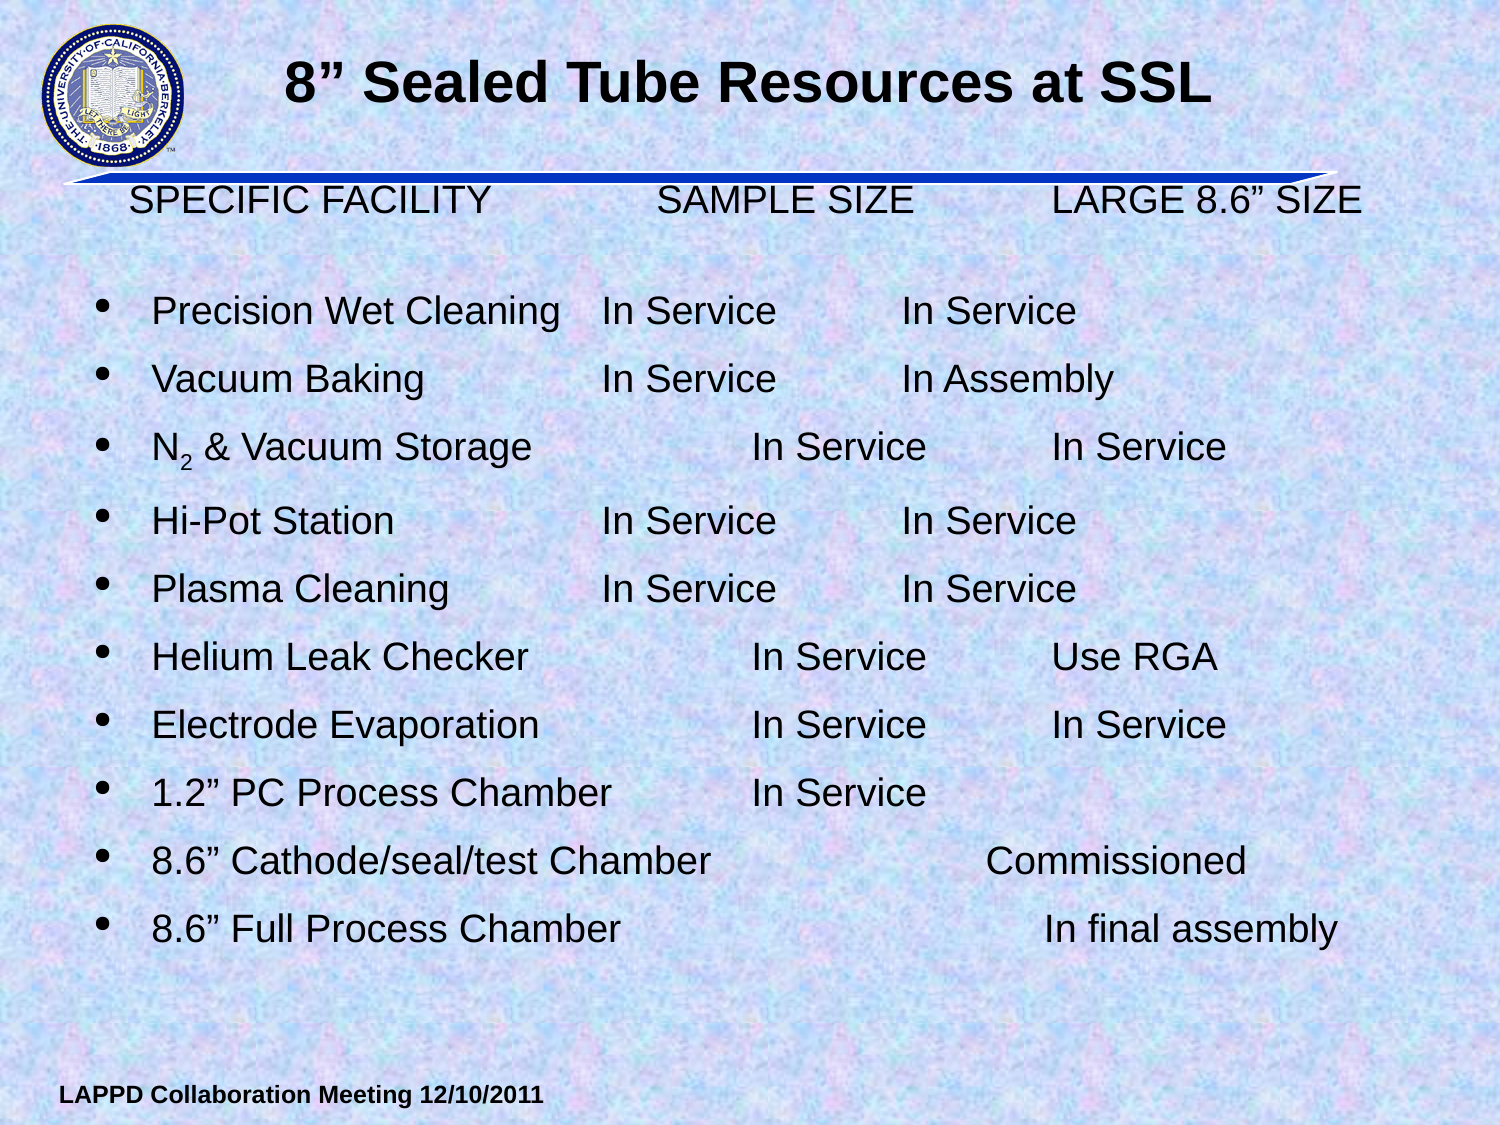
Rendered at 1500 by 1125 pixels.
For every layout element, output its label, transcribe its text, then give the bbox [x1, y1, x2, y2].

picture [0, 0, 1500, 1125]
title 8” Sealed Tube Resources at SSL [230, 37, 1268, 164]
list SPECIFIC FACILITY SAMPLE SIZE LARGE 8.6” SIZE Precision Wet Cleaning In Service In Service Vacuum Baking In Service In Assembly N2 & Vacuum Storage In Service In Service Hi-Pot Station In Service In Service Plasma Cleaning In Service In Service Helium Leak Checker In Service Use RGA Electrode Evaporation In Service In Service 1.2” PC Process Chamber In Service 8.6” Cathode/seal/test Chamber Commissioned 8.6” Full Process Chamber In final assembly [79, 166, 1404, 1070]
